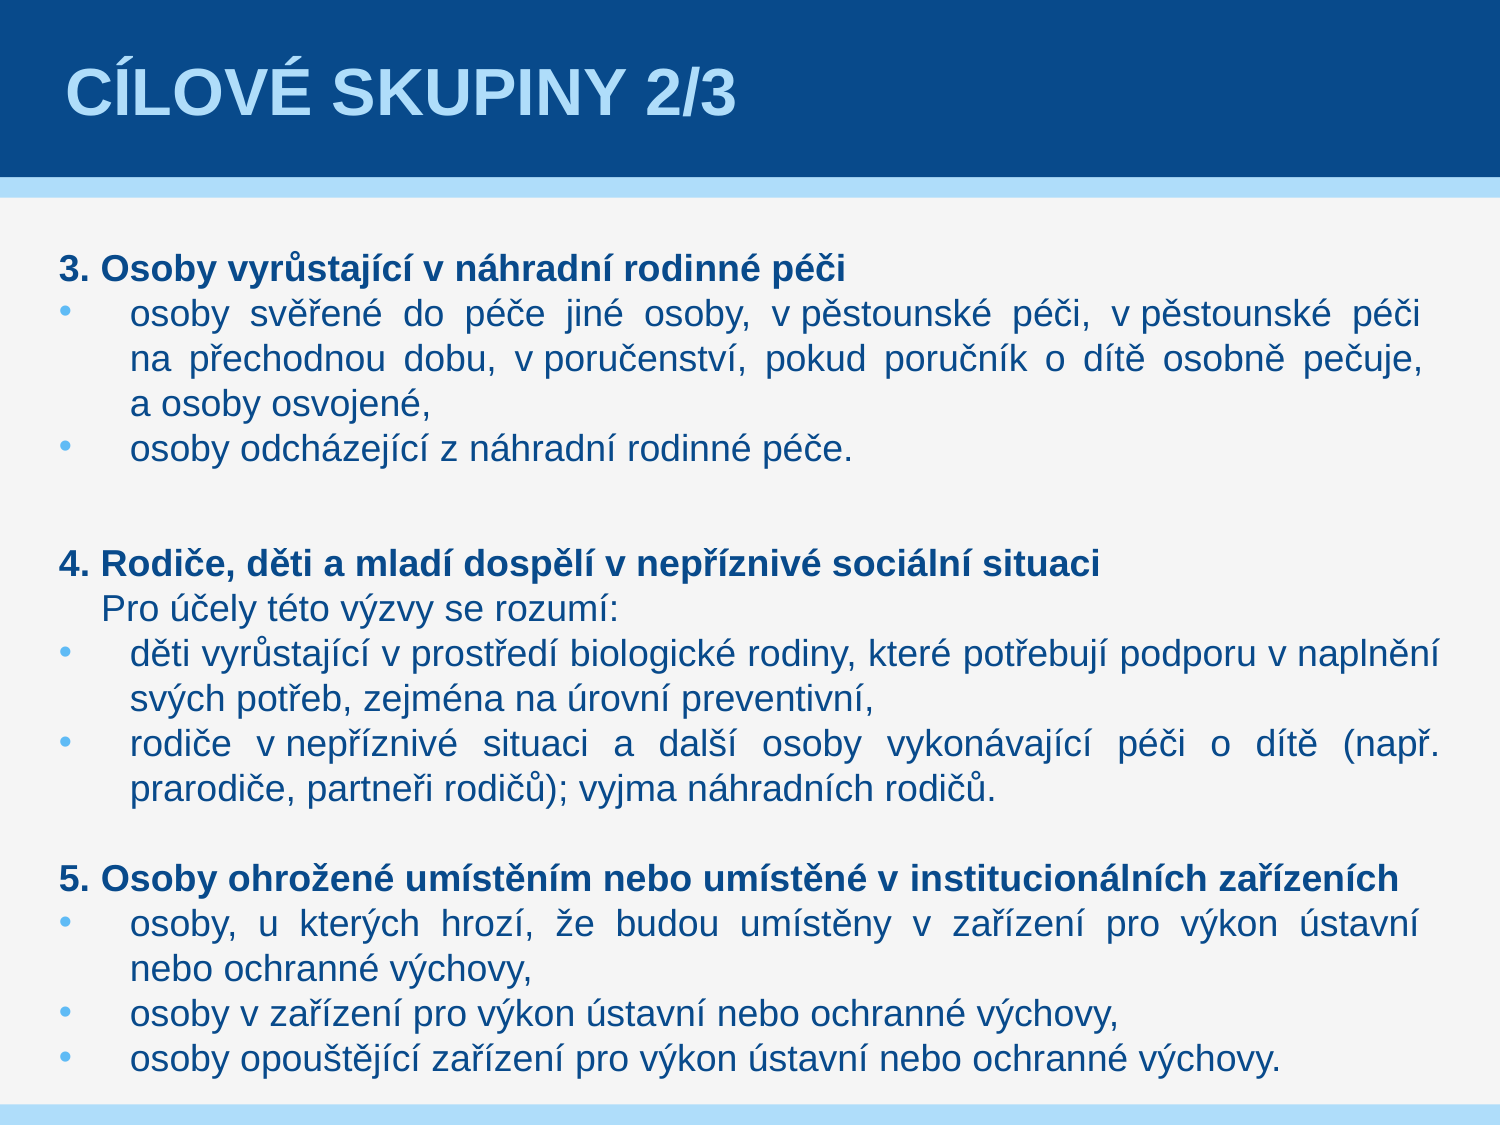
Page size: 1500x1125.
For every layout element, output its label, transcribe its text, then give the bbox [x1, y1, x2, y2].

title Cílové skupiny 2/3 [59, 0, 1441, 178]
list 3. Osoby vyrůstající v náhradní rodinné péči osoby svěřené do péče jiné osoby, v pěstounské péči, v pěstounské péči na přechodnou dobu, v poručenství, pokud poručník o dítě osobně pečuje, a osoby osvojené, osoby odcházející z náhradní rodinné péče. 4. Rodiče, děti a mladí dospělí v nepříznivé sociální situaci Pro účely této výzvy se rozumí: děti vyrůstající v prostředí biologické rodiny, které potřebují podporu v naplnění svých potřeb, zejména na úrovní preventivní, rodiče v nepříznivé situaci a další osoby vykonávající péči o dítě (např. prarodiče, partneři rodičů); vyjma náhradních rodičů. 5. Osoby ohrožené umístěním nebo umístěné v institucionálních zařízeních osoby, u kterých hrozí, že budou umístěny v zařízení pro výkon ústavní nebo ochranné výchovy, osoby v zařízení pro výkon ústavní nebo ochranné výchovy, osoby opouštějící zařízení pro výkon ústavní nebo ochranné výchovy. [59, 243, 1441, 1125]
